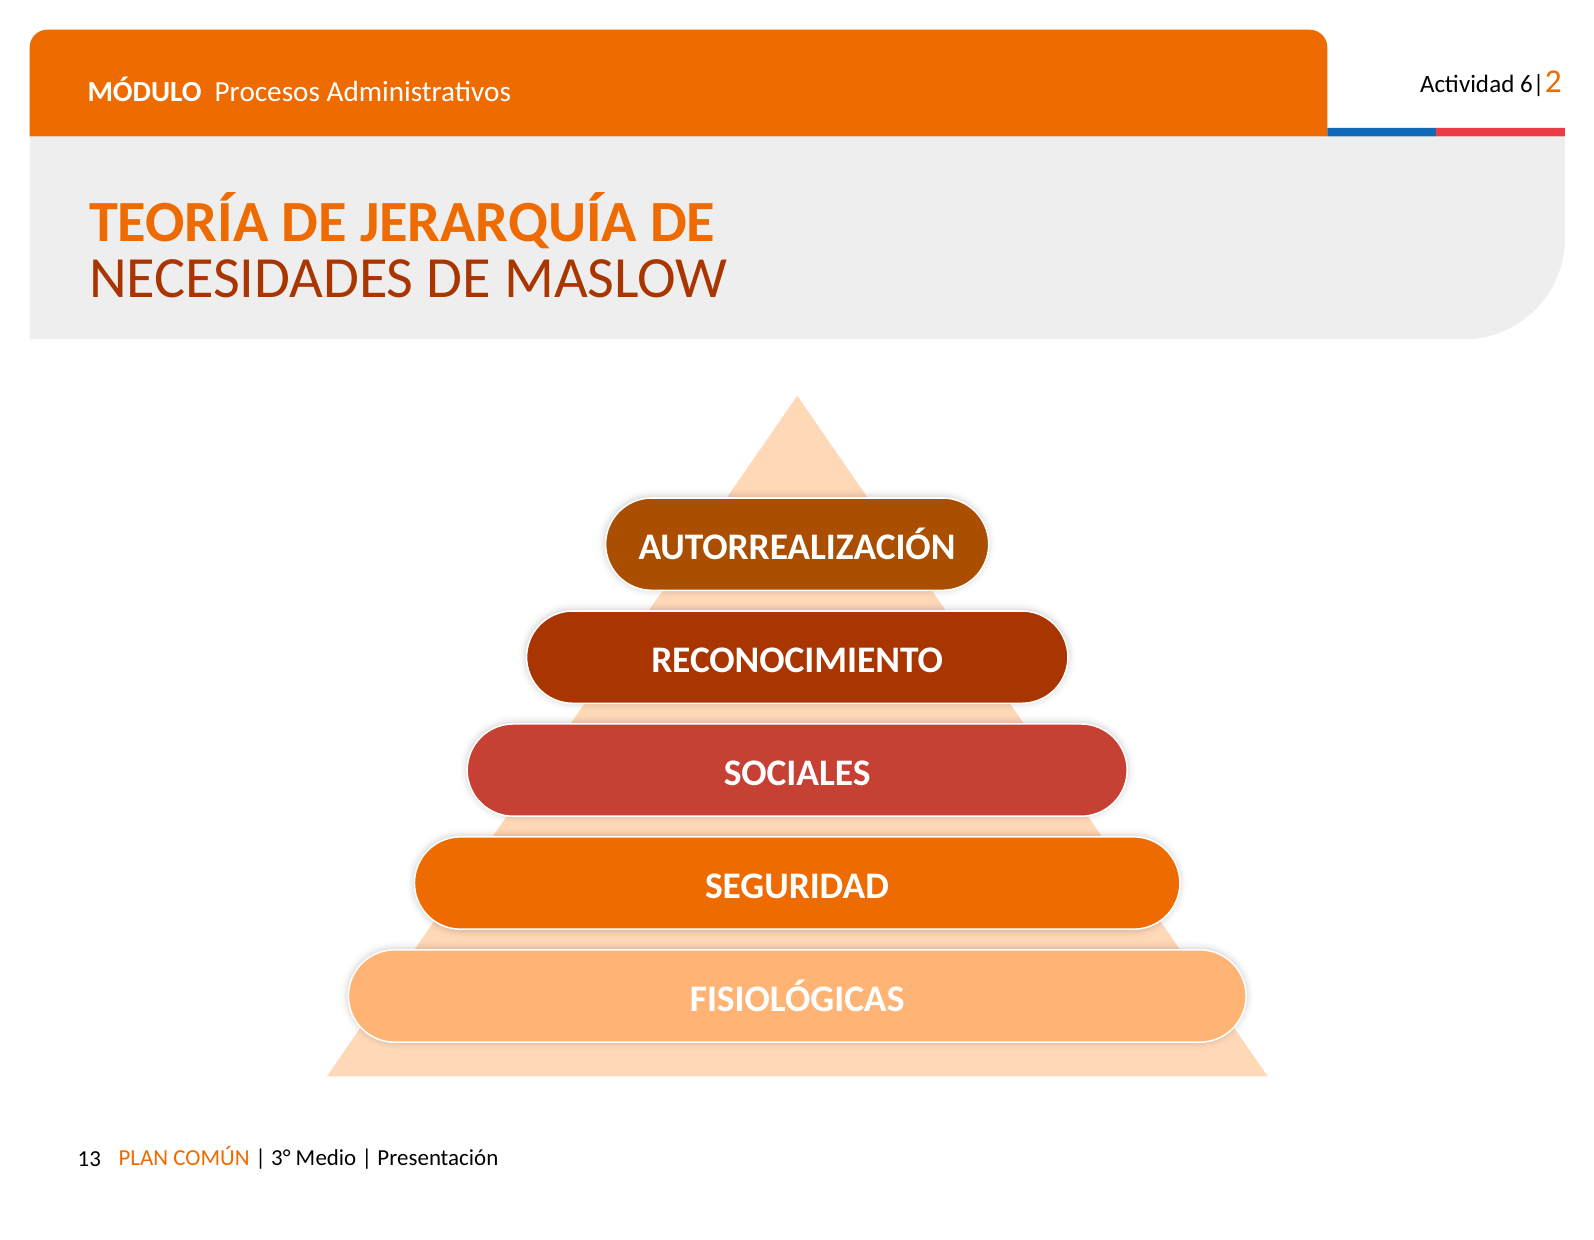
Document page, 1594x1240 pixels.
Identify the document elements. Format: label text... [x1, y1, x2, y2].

slide_number ‹#› [60, 1128, 117, 1240]
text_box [326, 395, 1268, 1077]
text_box TEORÍA DE JERARQUÍA DE NECESIDADES DE MASLOW [74, 181, 1001, 324]
